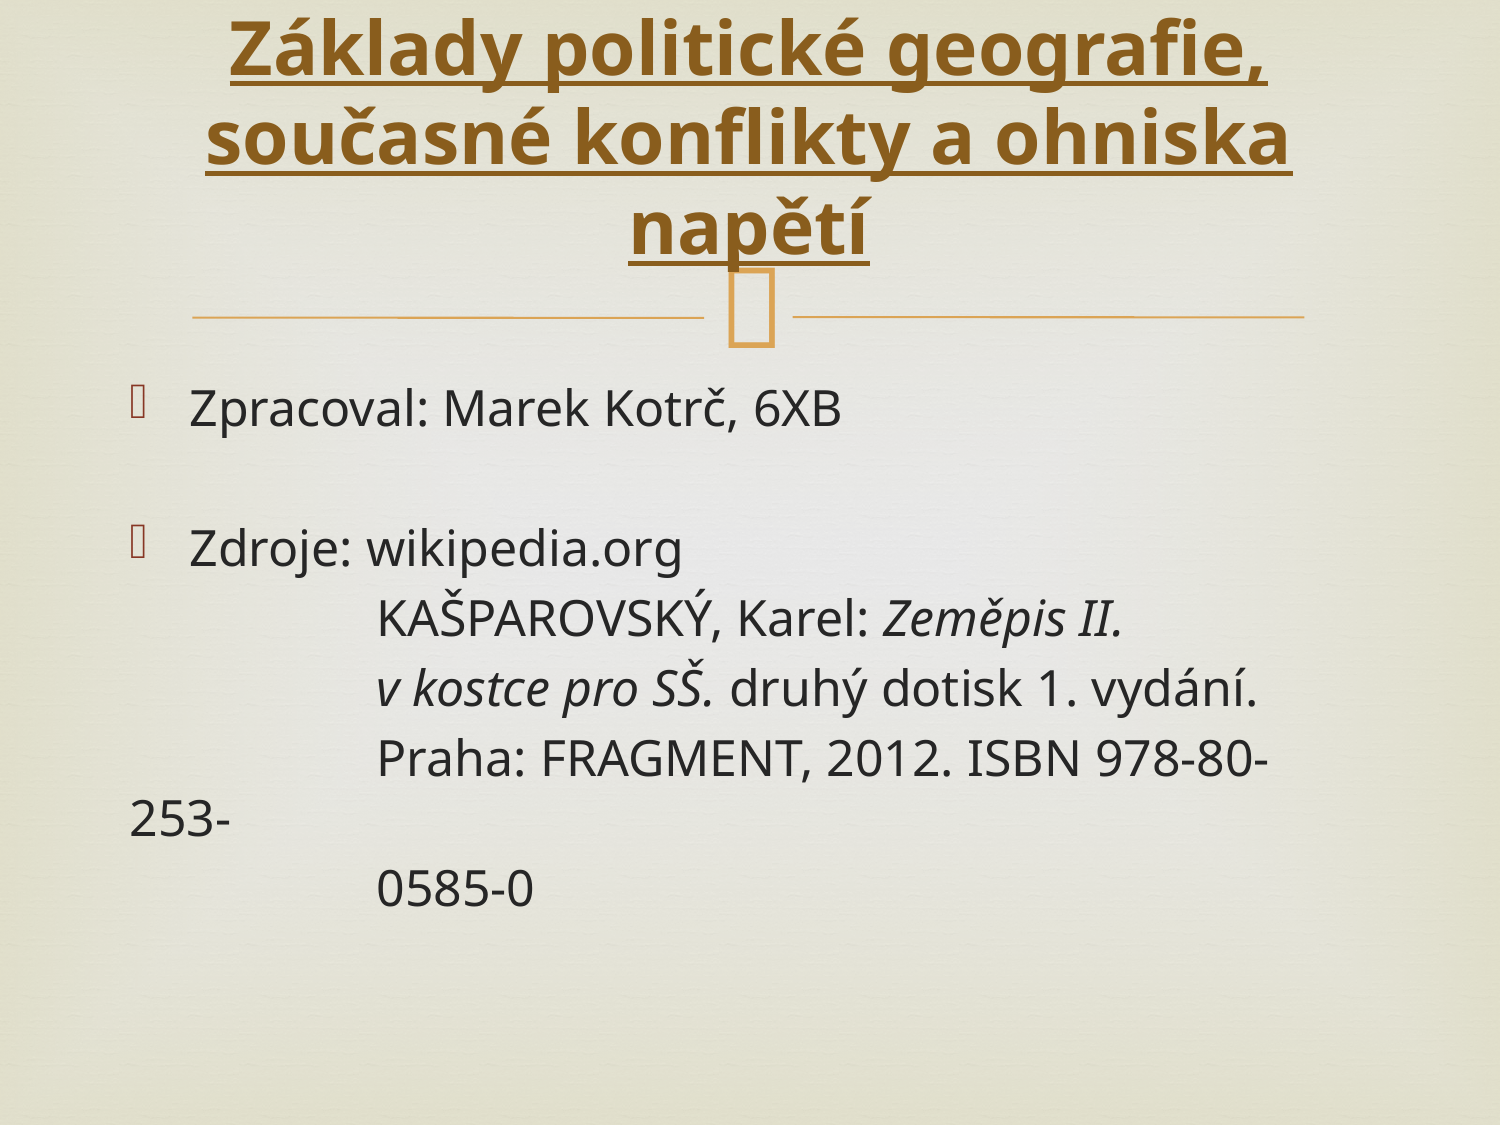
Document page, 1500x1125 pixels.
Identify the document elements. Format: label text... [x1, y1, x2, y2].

list Zpracoval: Marek Kotrč, 6XB Zdroje: wikipedia.org KAŠPAROVSKÝ, Karel: Zeměpis II. v kostce pro SŠ. druhý dotisk 1. vydání. Praha: FRAGMENT, 2012. ISBN 978-80-253- 0585-0 [114, 368, 1386, 1005]
title Základy politické geografie, současné konflikty a ohniska napětí [112, 93, 1386, 267]
